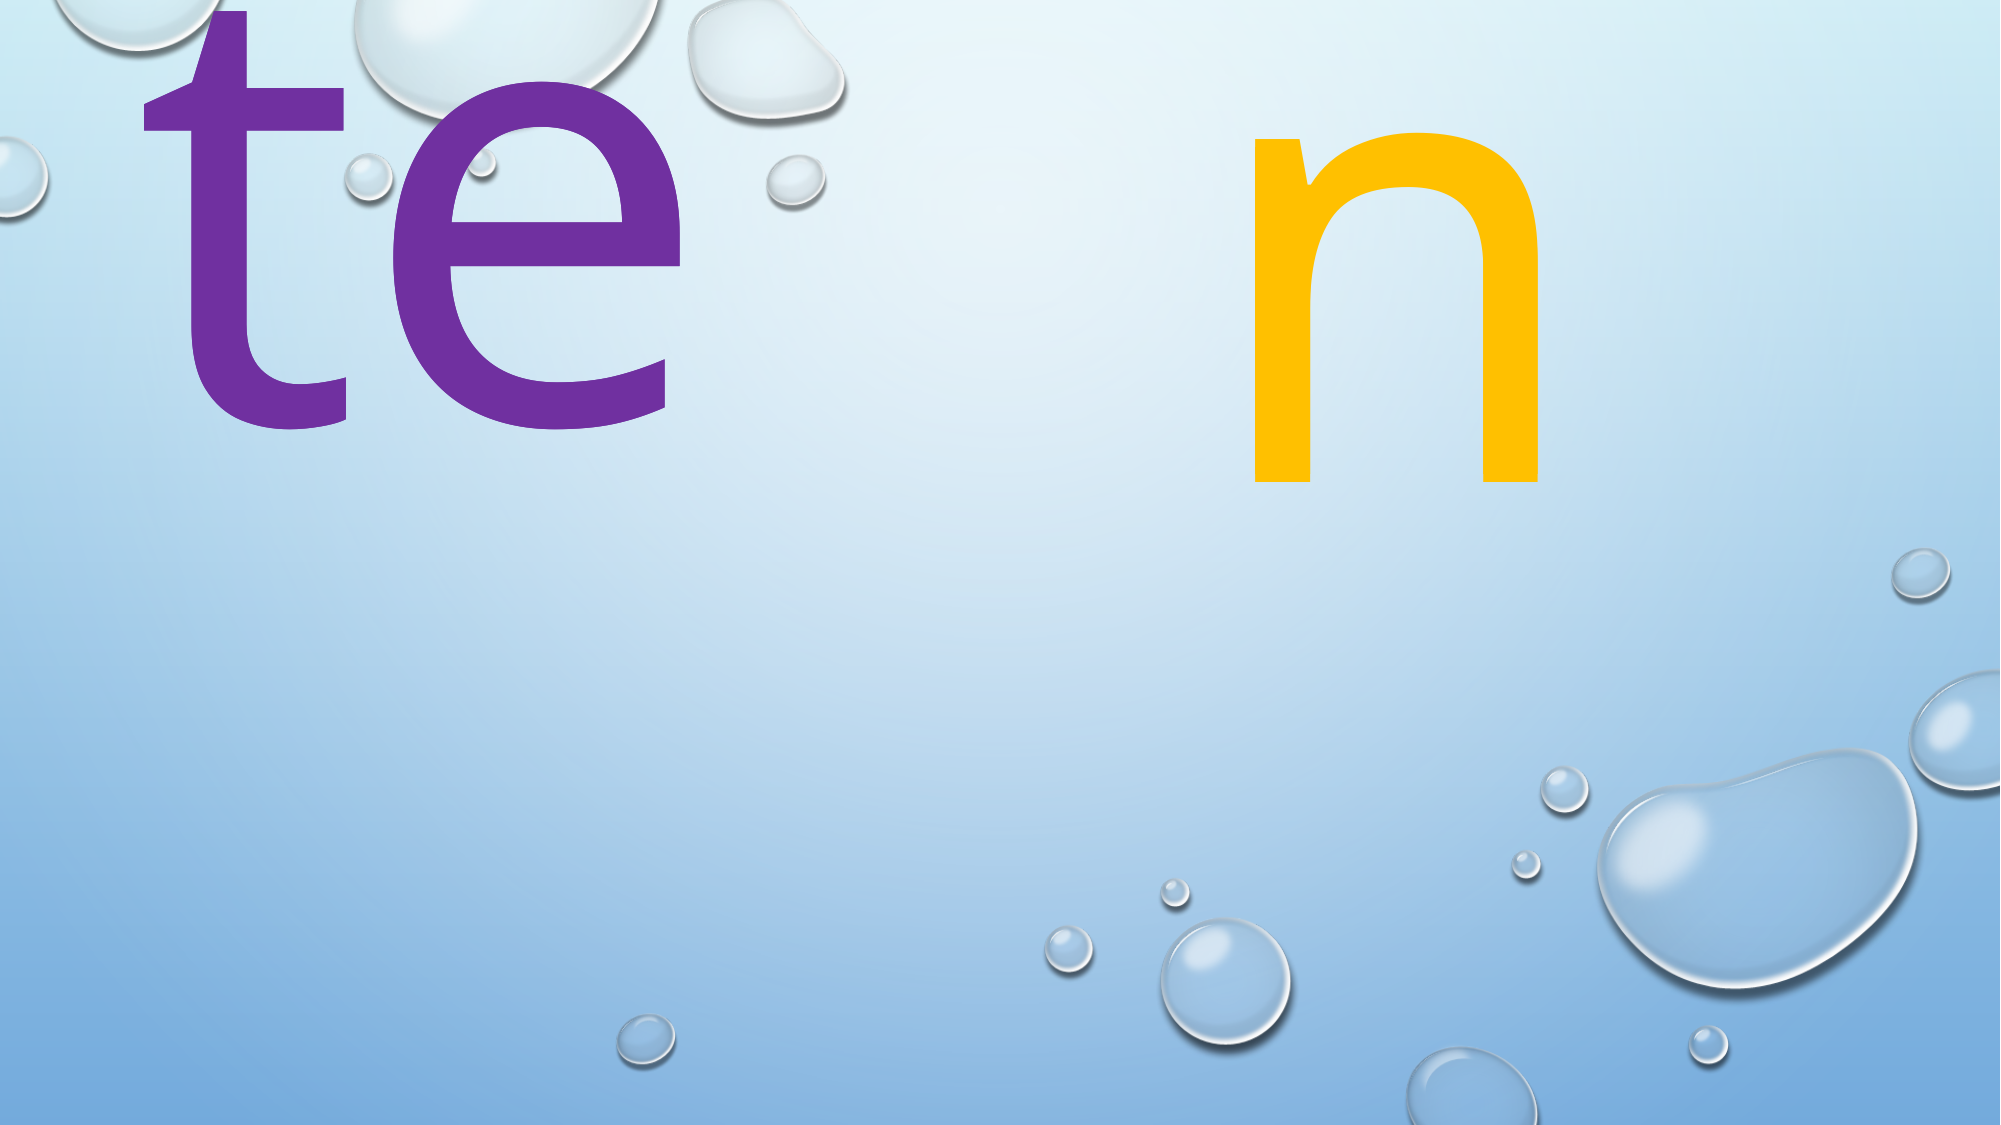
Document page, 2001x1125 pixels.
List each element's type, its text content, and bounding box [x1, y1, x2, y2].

picture [0, 0, 2000, 1125]
text_box n [1187, 0, 1604, 607]
text_box te [119, 0, 728, 557]
text_box n [1187, 607, 1604, 615]
